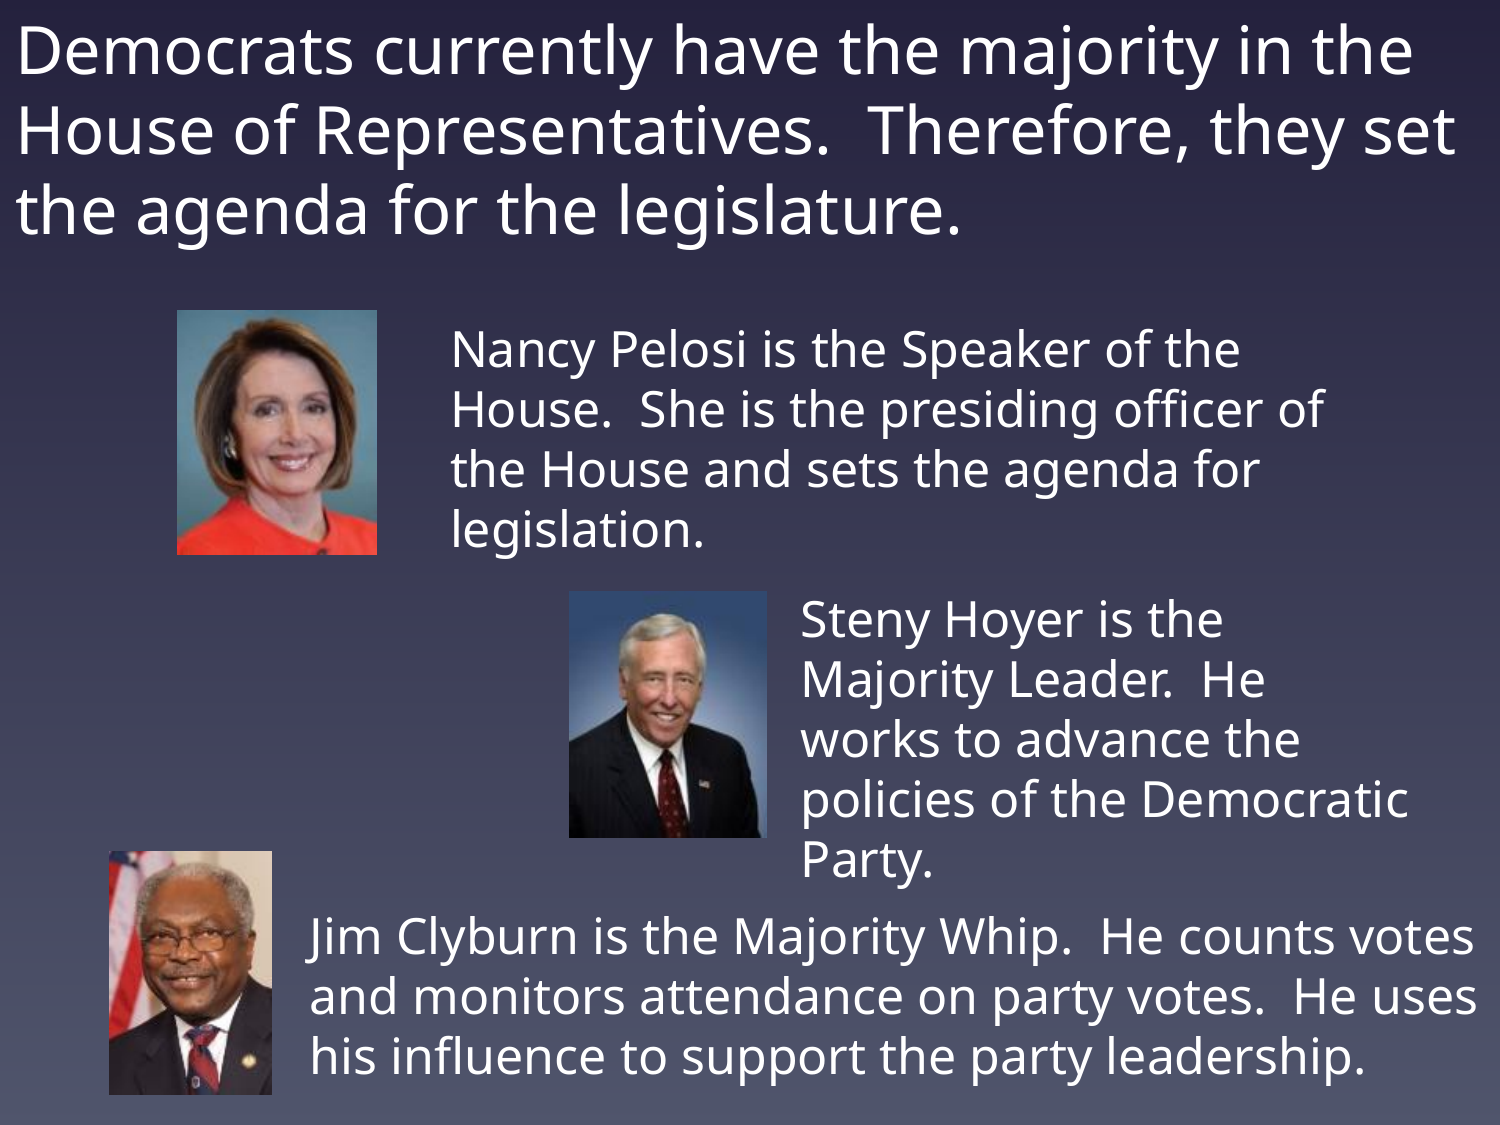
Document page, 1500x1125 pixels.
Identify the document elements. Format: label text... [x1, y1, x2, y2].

text_box Jim Clyburn is the Majority Whip. He counts votes and monitors attendance on party votes. He uses his influence to support the party leadership. [294, 897, 1500, 1093]
picture [569, 591, 767, 838]
title Democrats currently have the majority in the House of Representatives. Therefore, they set the agenda for the legislature. [0, 0, 1500, 263]
picture [177, 310, 378, 555]
text_box Nancy Pelosi is the Speaker of the House. She is the presiding officer of the House and sets the agenda for legislation. [435, 310, 1413, 565]
text_box Steny Hoyer is the Majority Leader. He works to advance the policies of the Democratic Party. [786, 579, 1425, 895]
picture [108, 851, 272, 1095]
